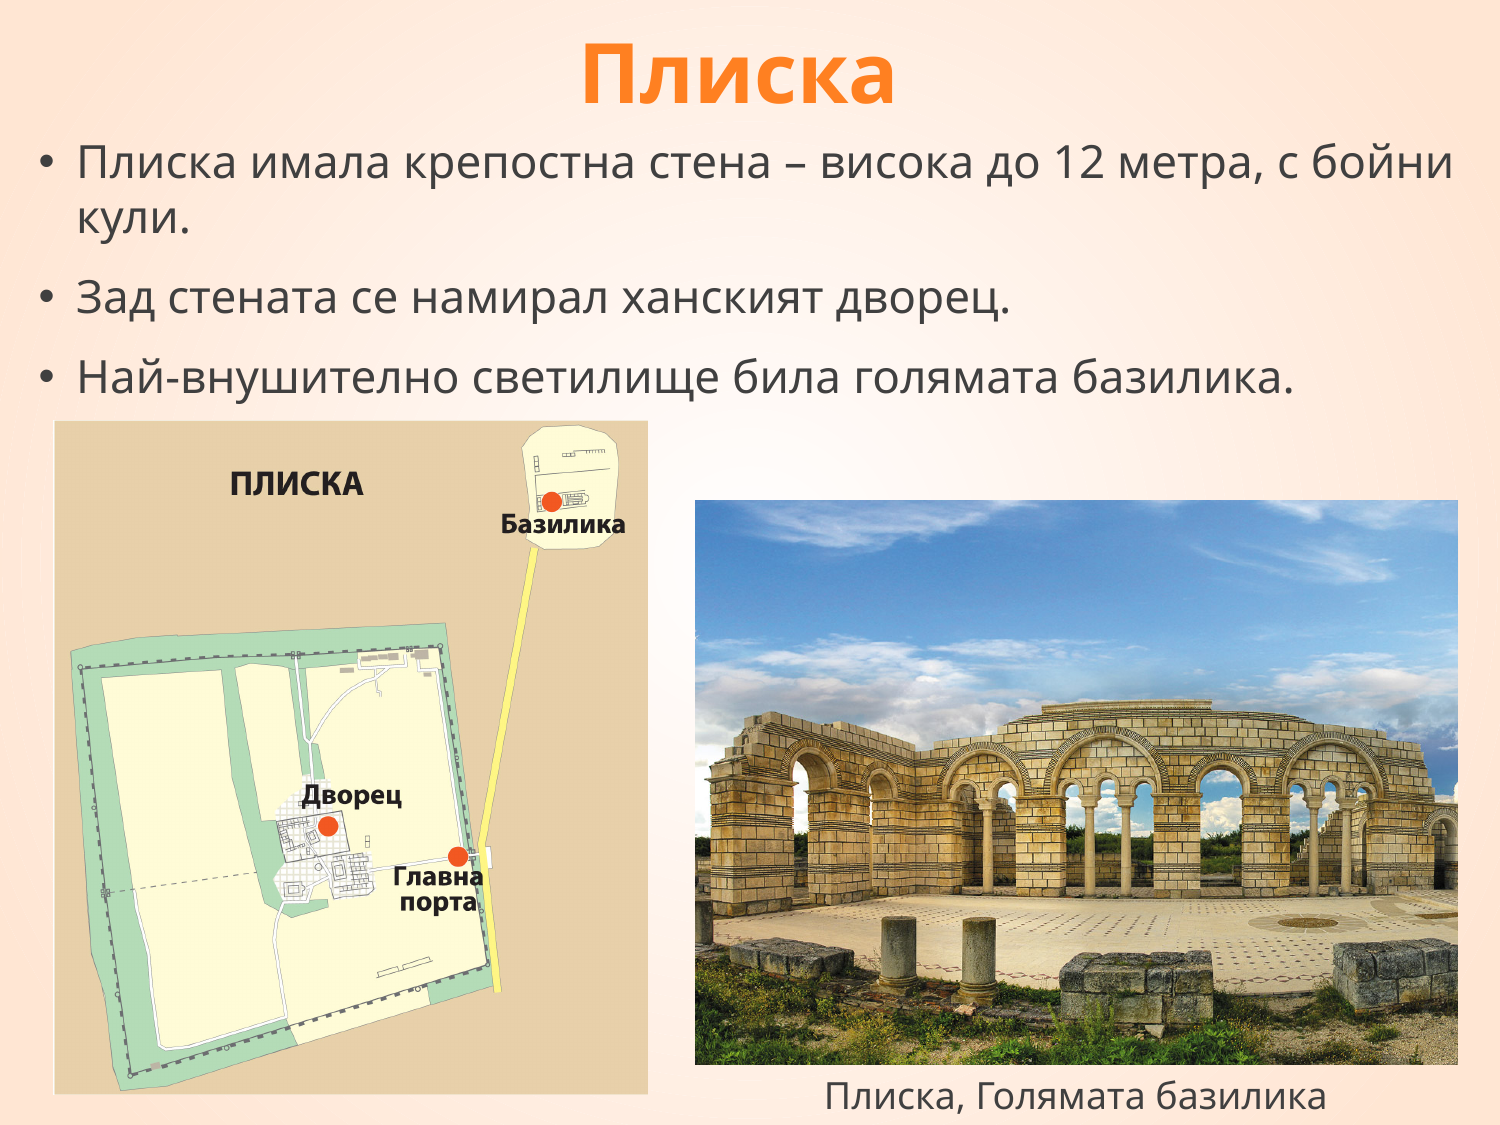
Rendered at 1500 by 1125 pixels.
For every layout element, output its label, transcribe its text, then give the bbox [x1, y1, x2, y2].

picture [52, 420, 648, 1095]
list Плиска имала крепостна стена – висока до 12 метра, с бойни кули. Зад стената се намирал ханският дворец. Най-внушително светилище била голямата базилика. [23, 125, 1500, 421]
title Плиска [137, 7, 1363, 125]
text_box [694, 500, 1458, 1125]
